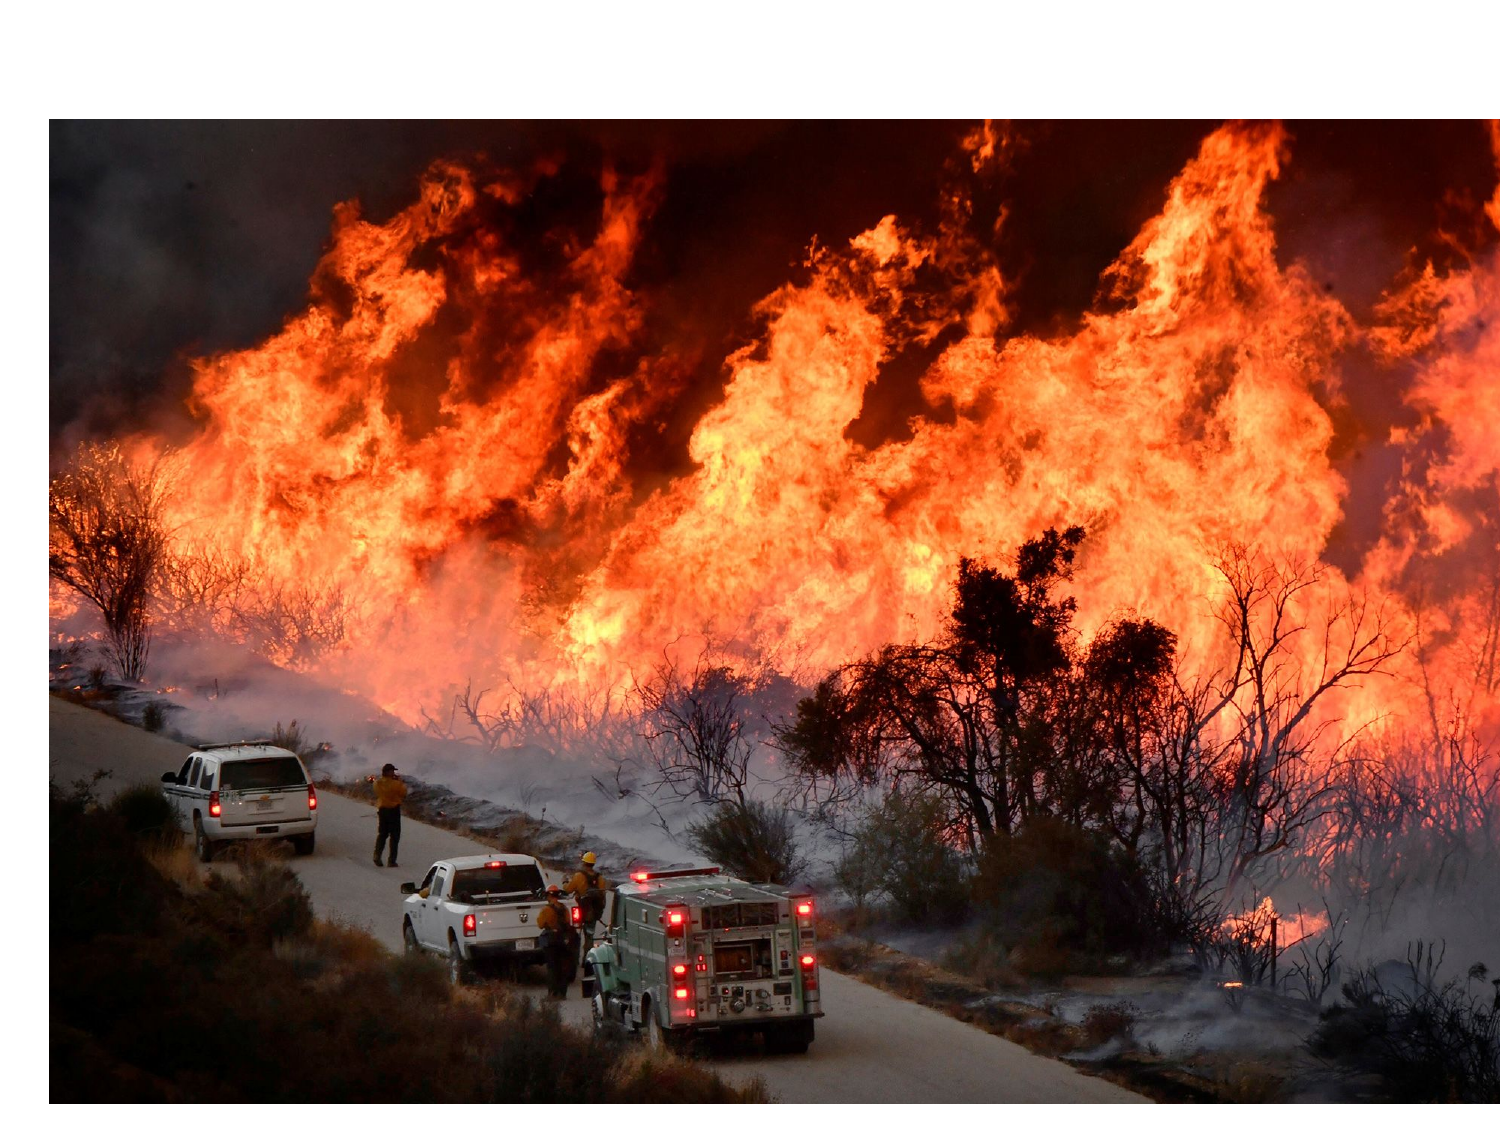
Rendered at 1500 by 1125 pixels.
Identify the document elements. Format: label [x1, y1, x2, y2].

picture [48, 119, 1500, 1104]
